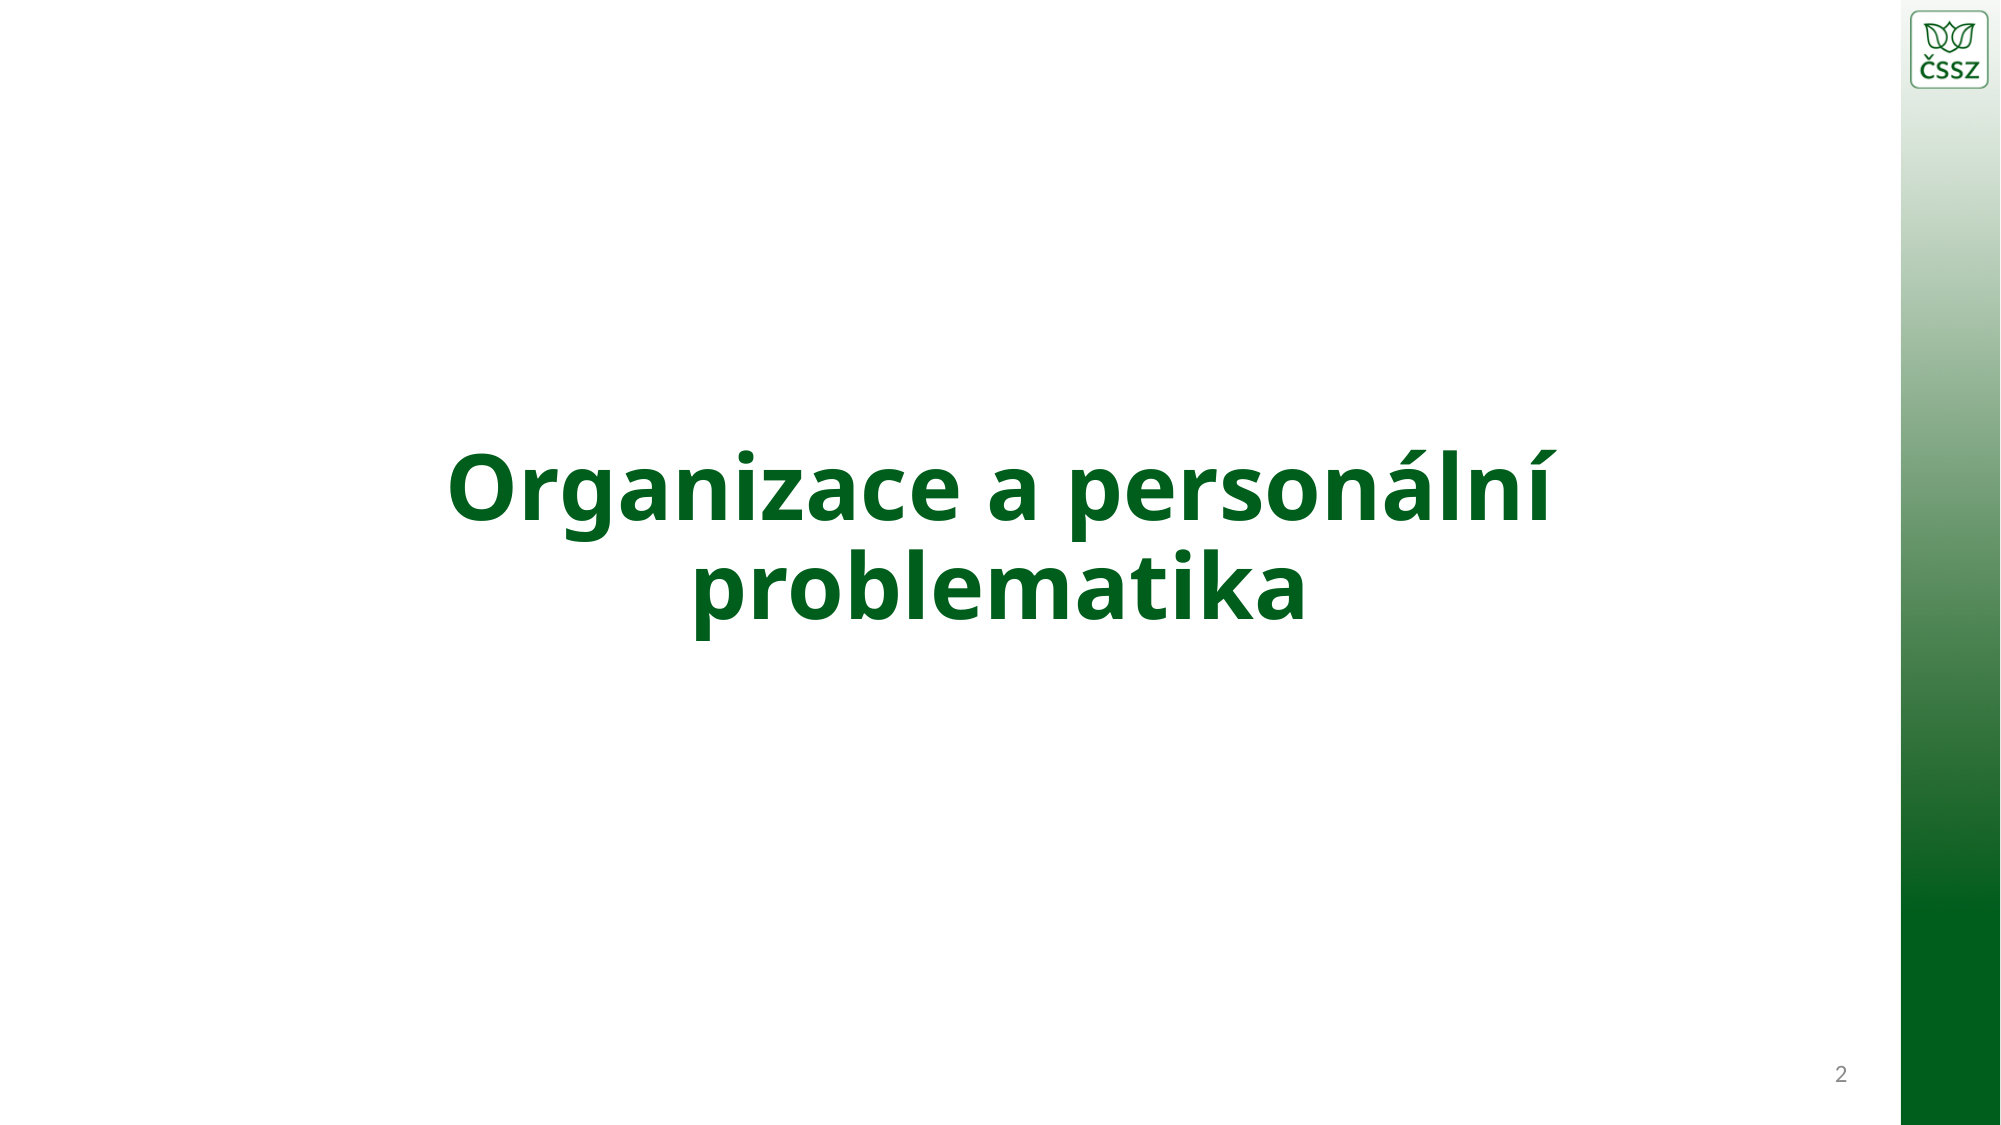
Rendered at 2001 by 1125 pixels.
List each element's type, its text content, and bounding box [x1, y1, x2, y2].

title Organizace a personální problematika [137, 431, 1863, 650]
picture [0, 0, 2001, 1125]
slide_number 2 [1412, 1042, 1863, 1103]
